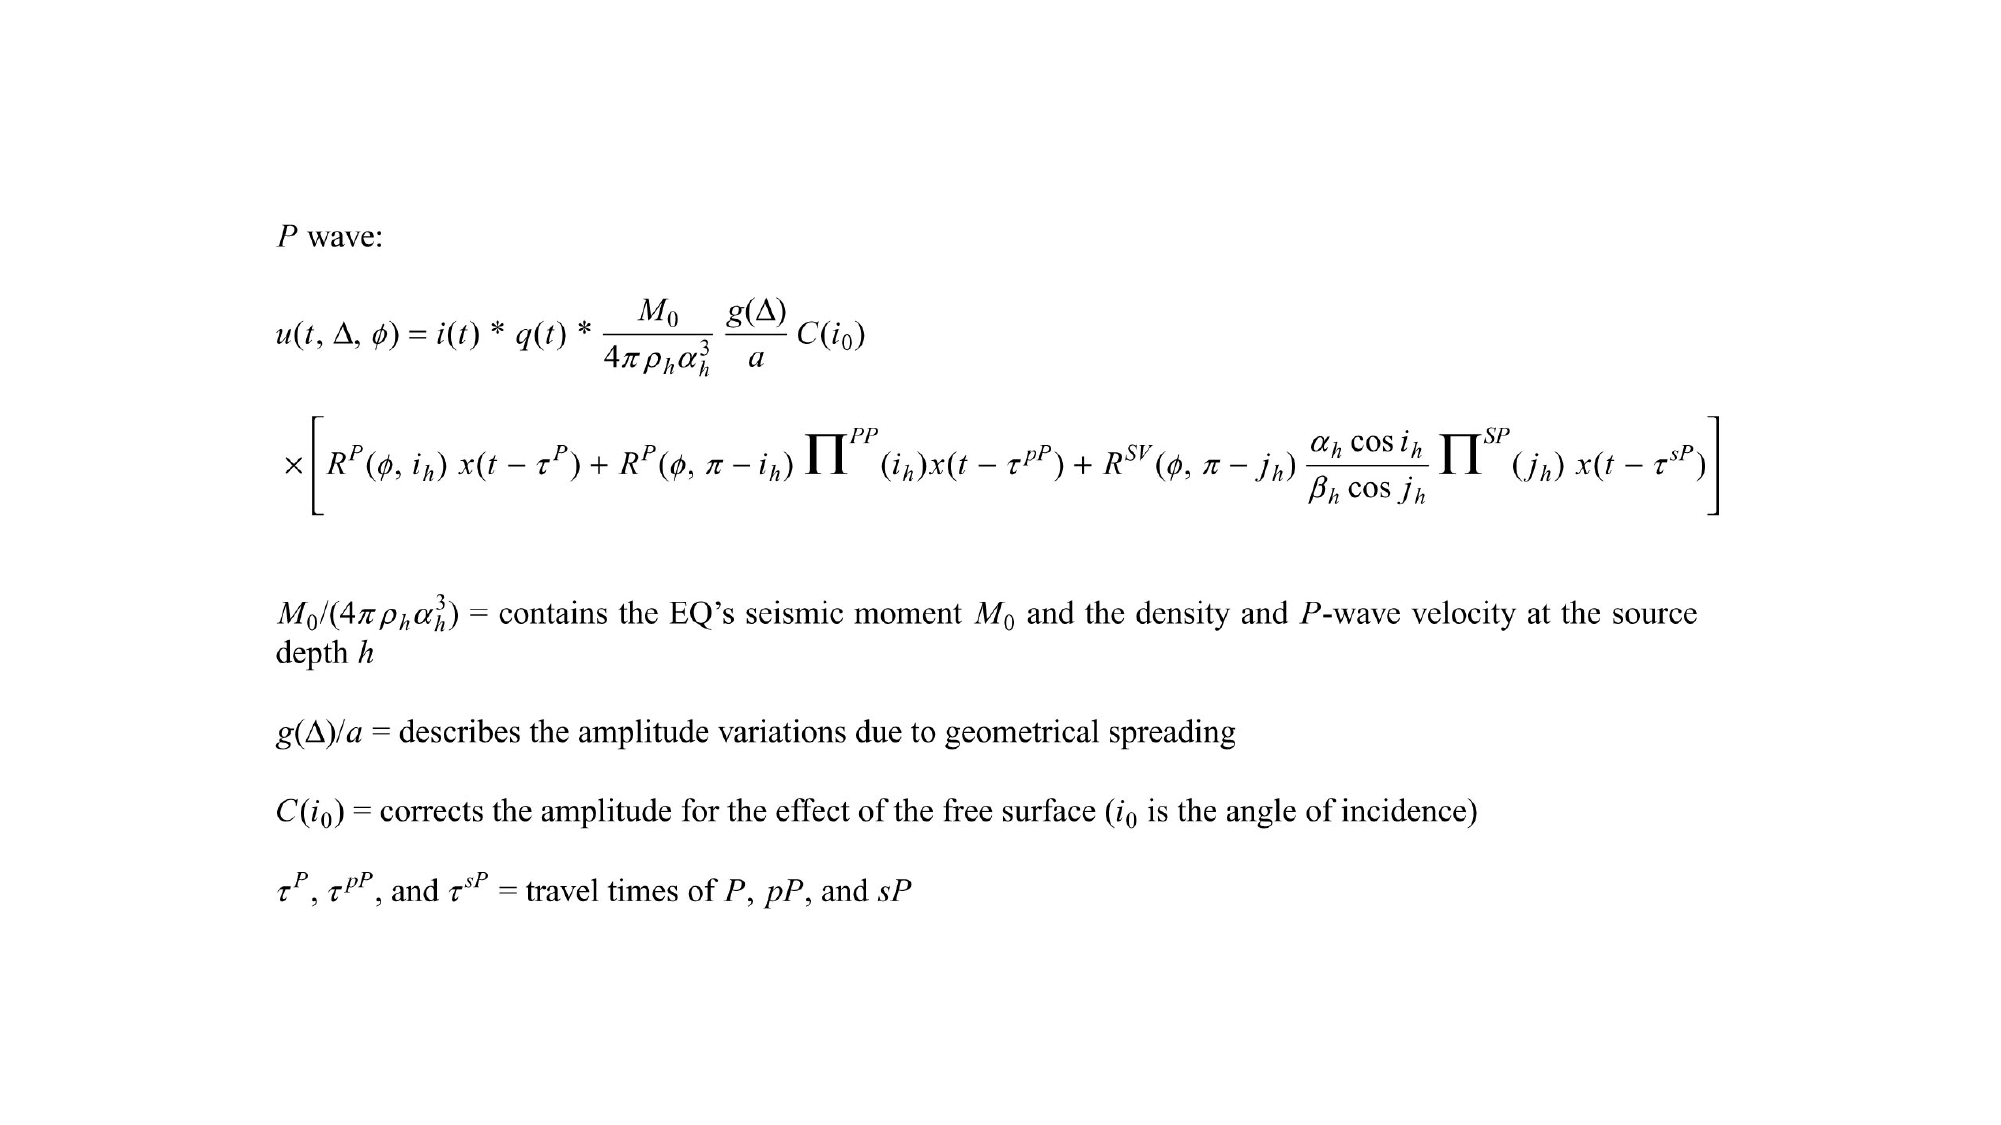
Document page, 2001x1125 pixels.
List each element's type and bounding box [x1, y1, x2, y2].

picture [249, 194, 1750, 931]
